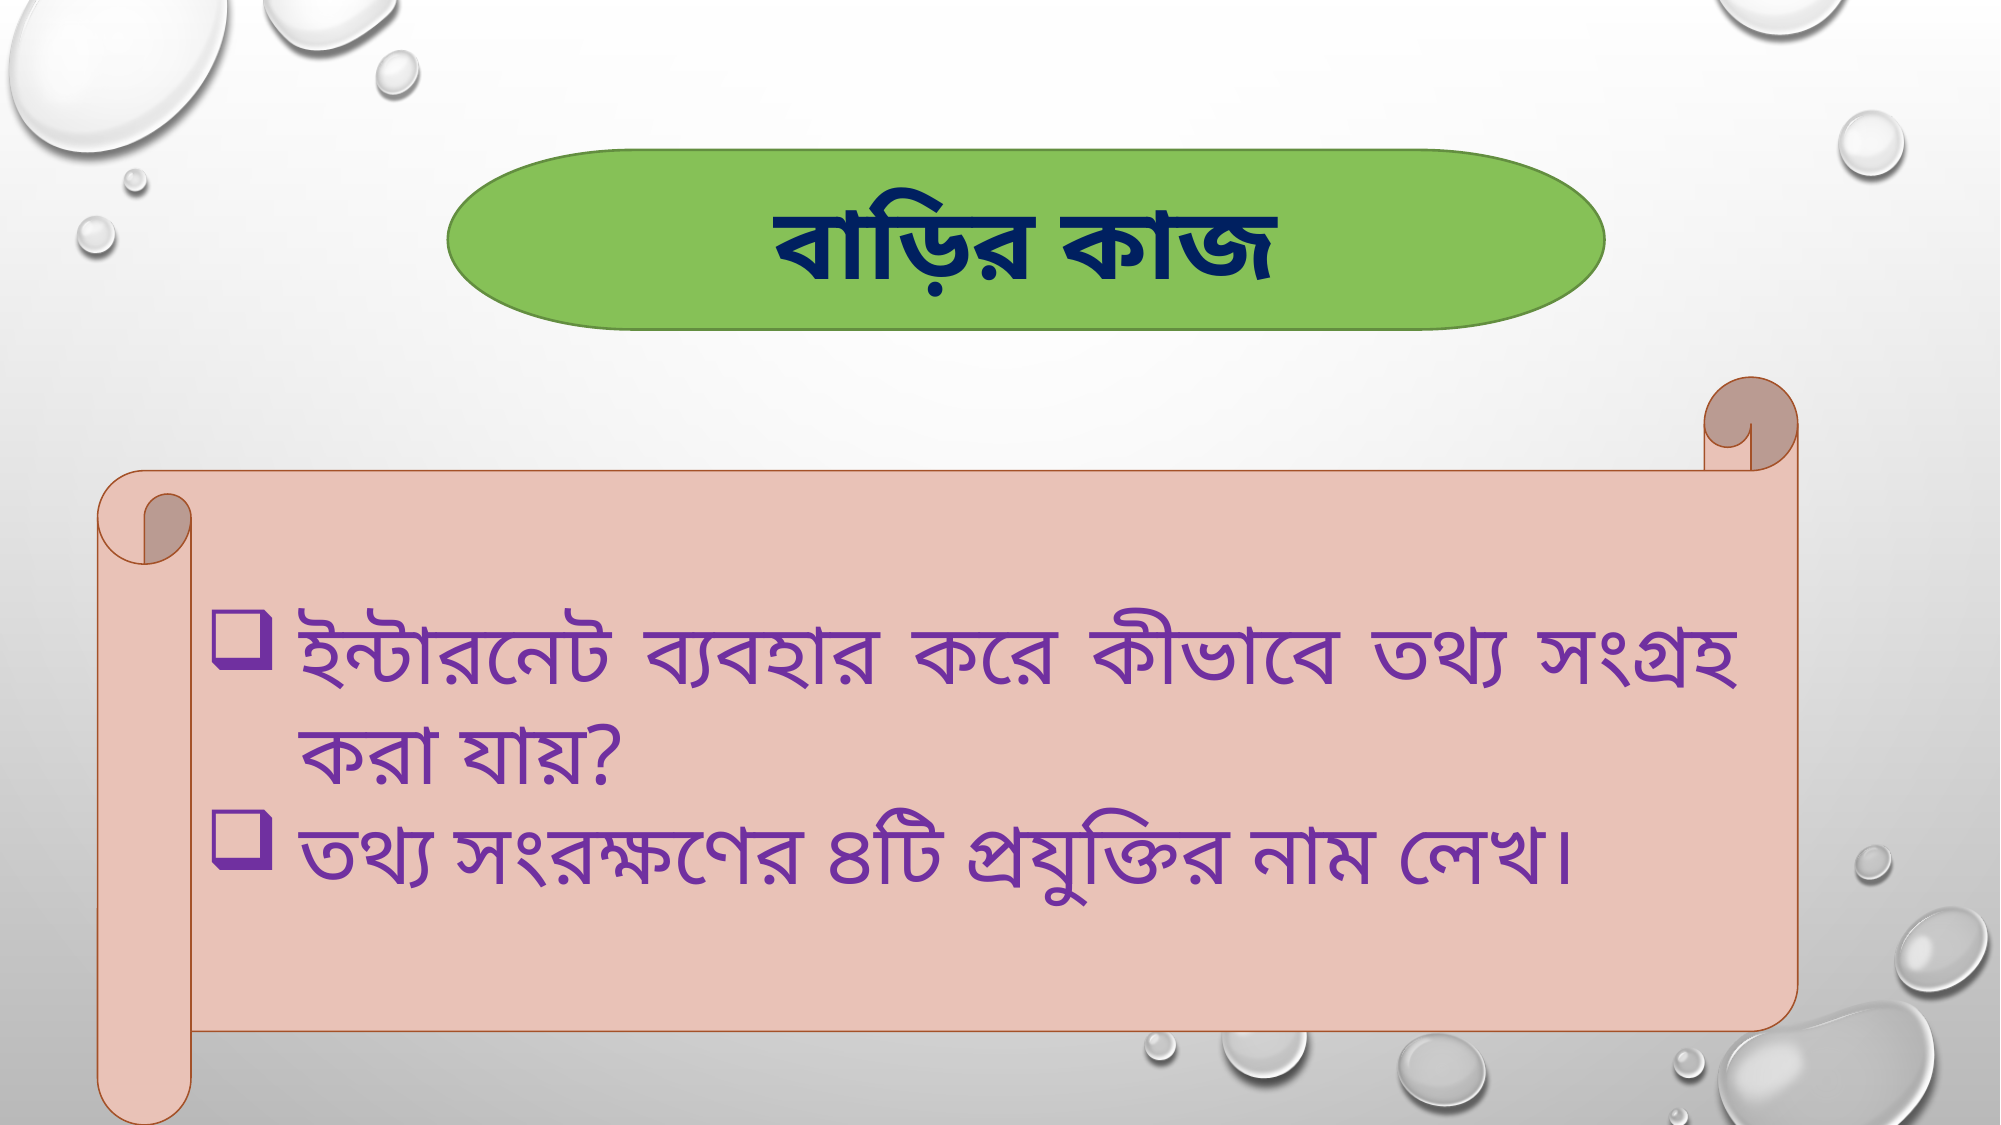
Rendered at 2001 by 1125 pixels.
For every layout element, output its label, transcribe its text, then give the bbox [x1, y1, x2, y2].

picture [0, 0, 2000, 1125]
text_box বাড়ির কাজ [446, 148, 1606, 331]
text_box ইন্টারনেট ব্যবহার করে কীভাবে তথ্য সংগ্রহ করা যায়? তথ্য সংরক্ষণের ৪টি প্রযুক্তির নাম লেখ। [96, 376, 1799, 1125]
